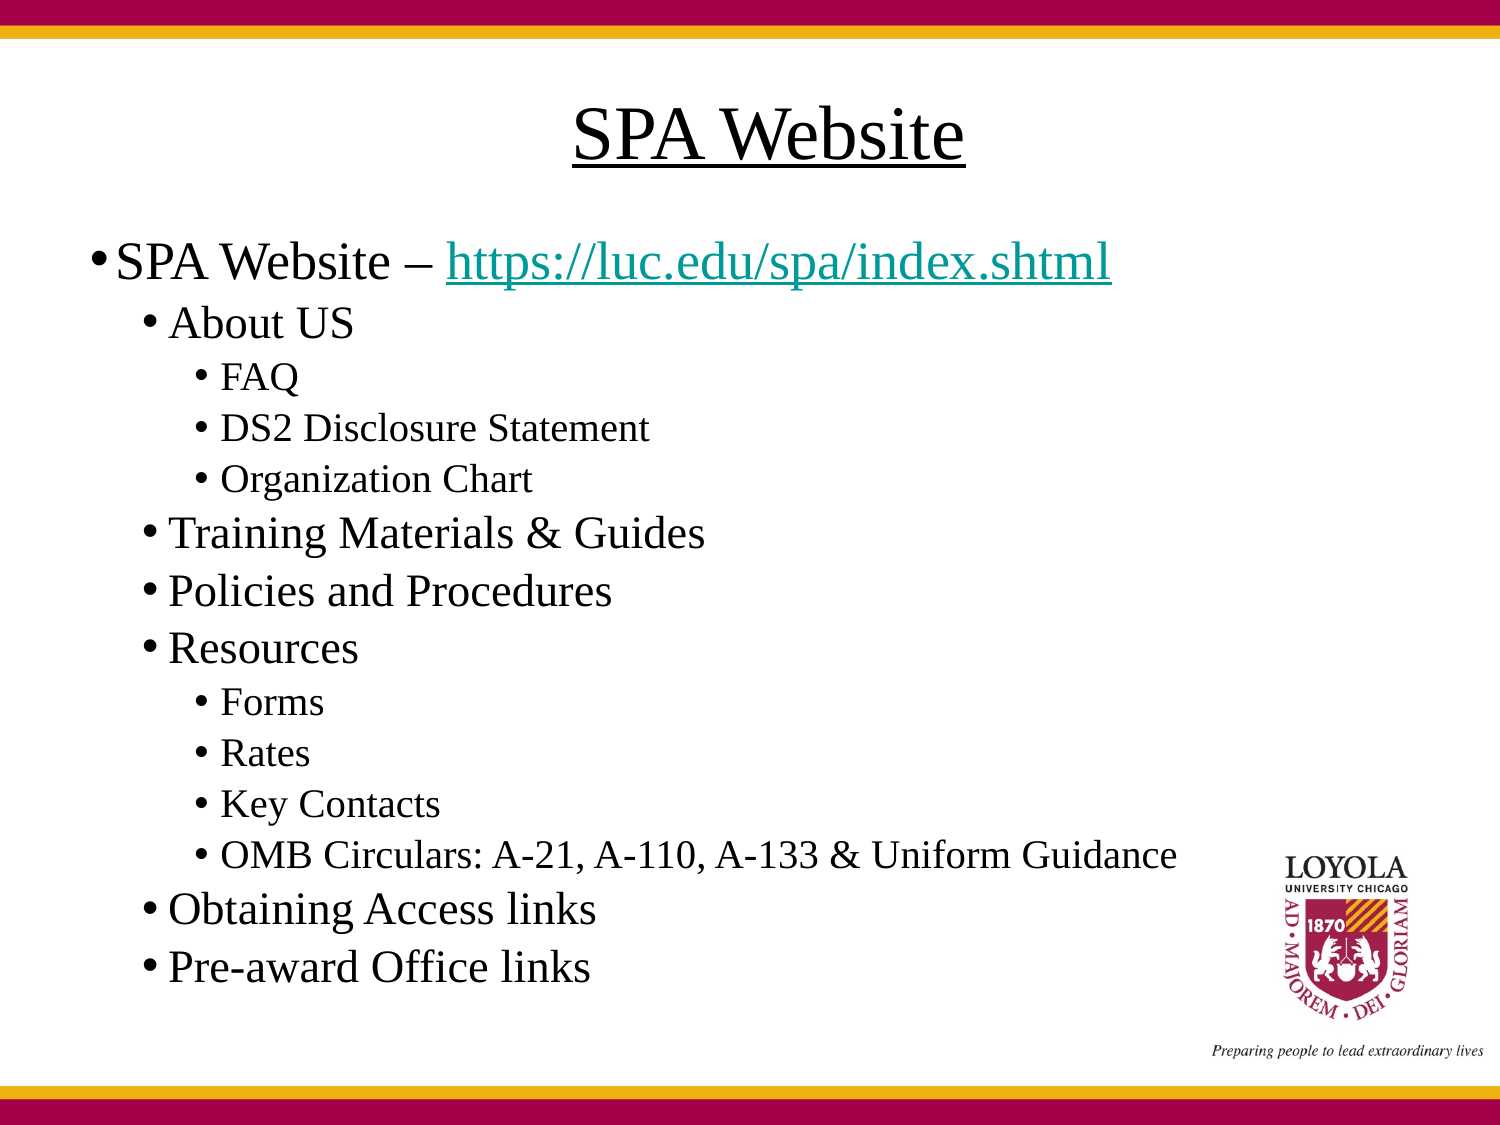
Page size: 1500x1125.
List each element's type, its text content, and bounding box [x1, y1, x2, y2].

text_box SPA Website – https://luc.edu/spa/index.shtml About US FAQ DS2 Disclosure Statement Organization Chart Training Materials & Guides Policies and Procedures Resources Forms Rates Key Contacts OMB Circulars: A-21, A-110, A-133 & Uniform Guidance Obtaining Access links Pre-award Office links [74, 224, 1425, 1005]
picture [0, 0, 1500, 1125]
text_box SPA Website [37, 74, 1500, 183]
